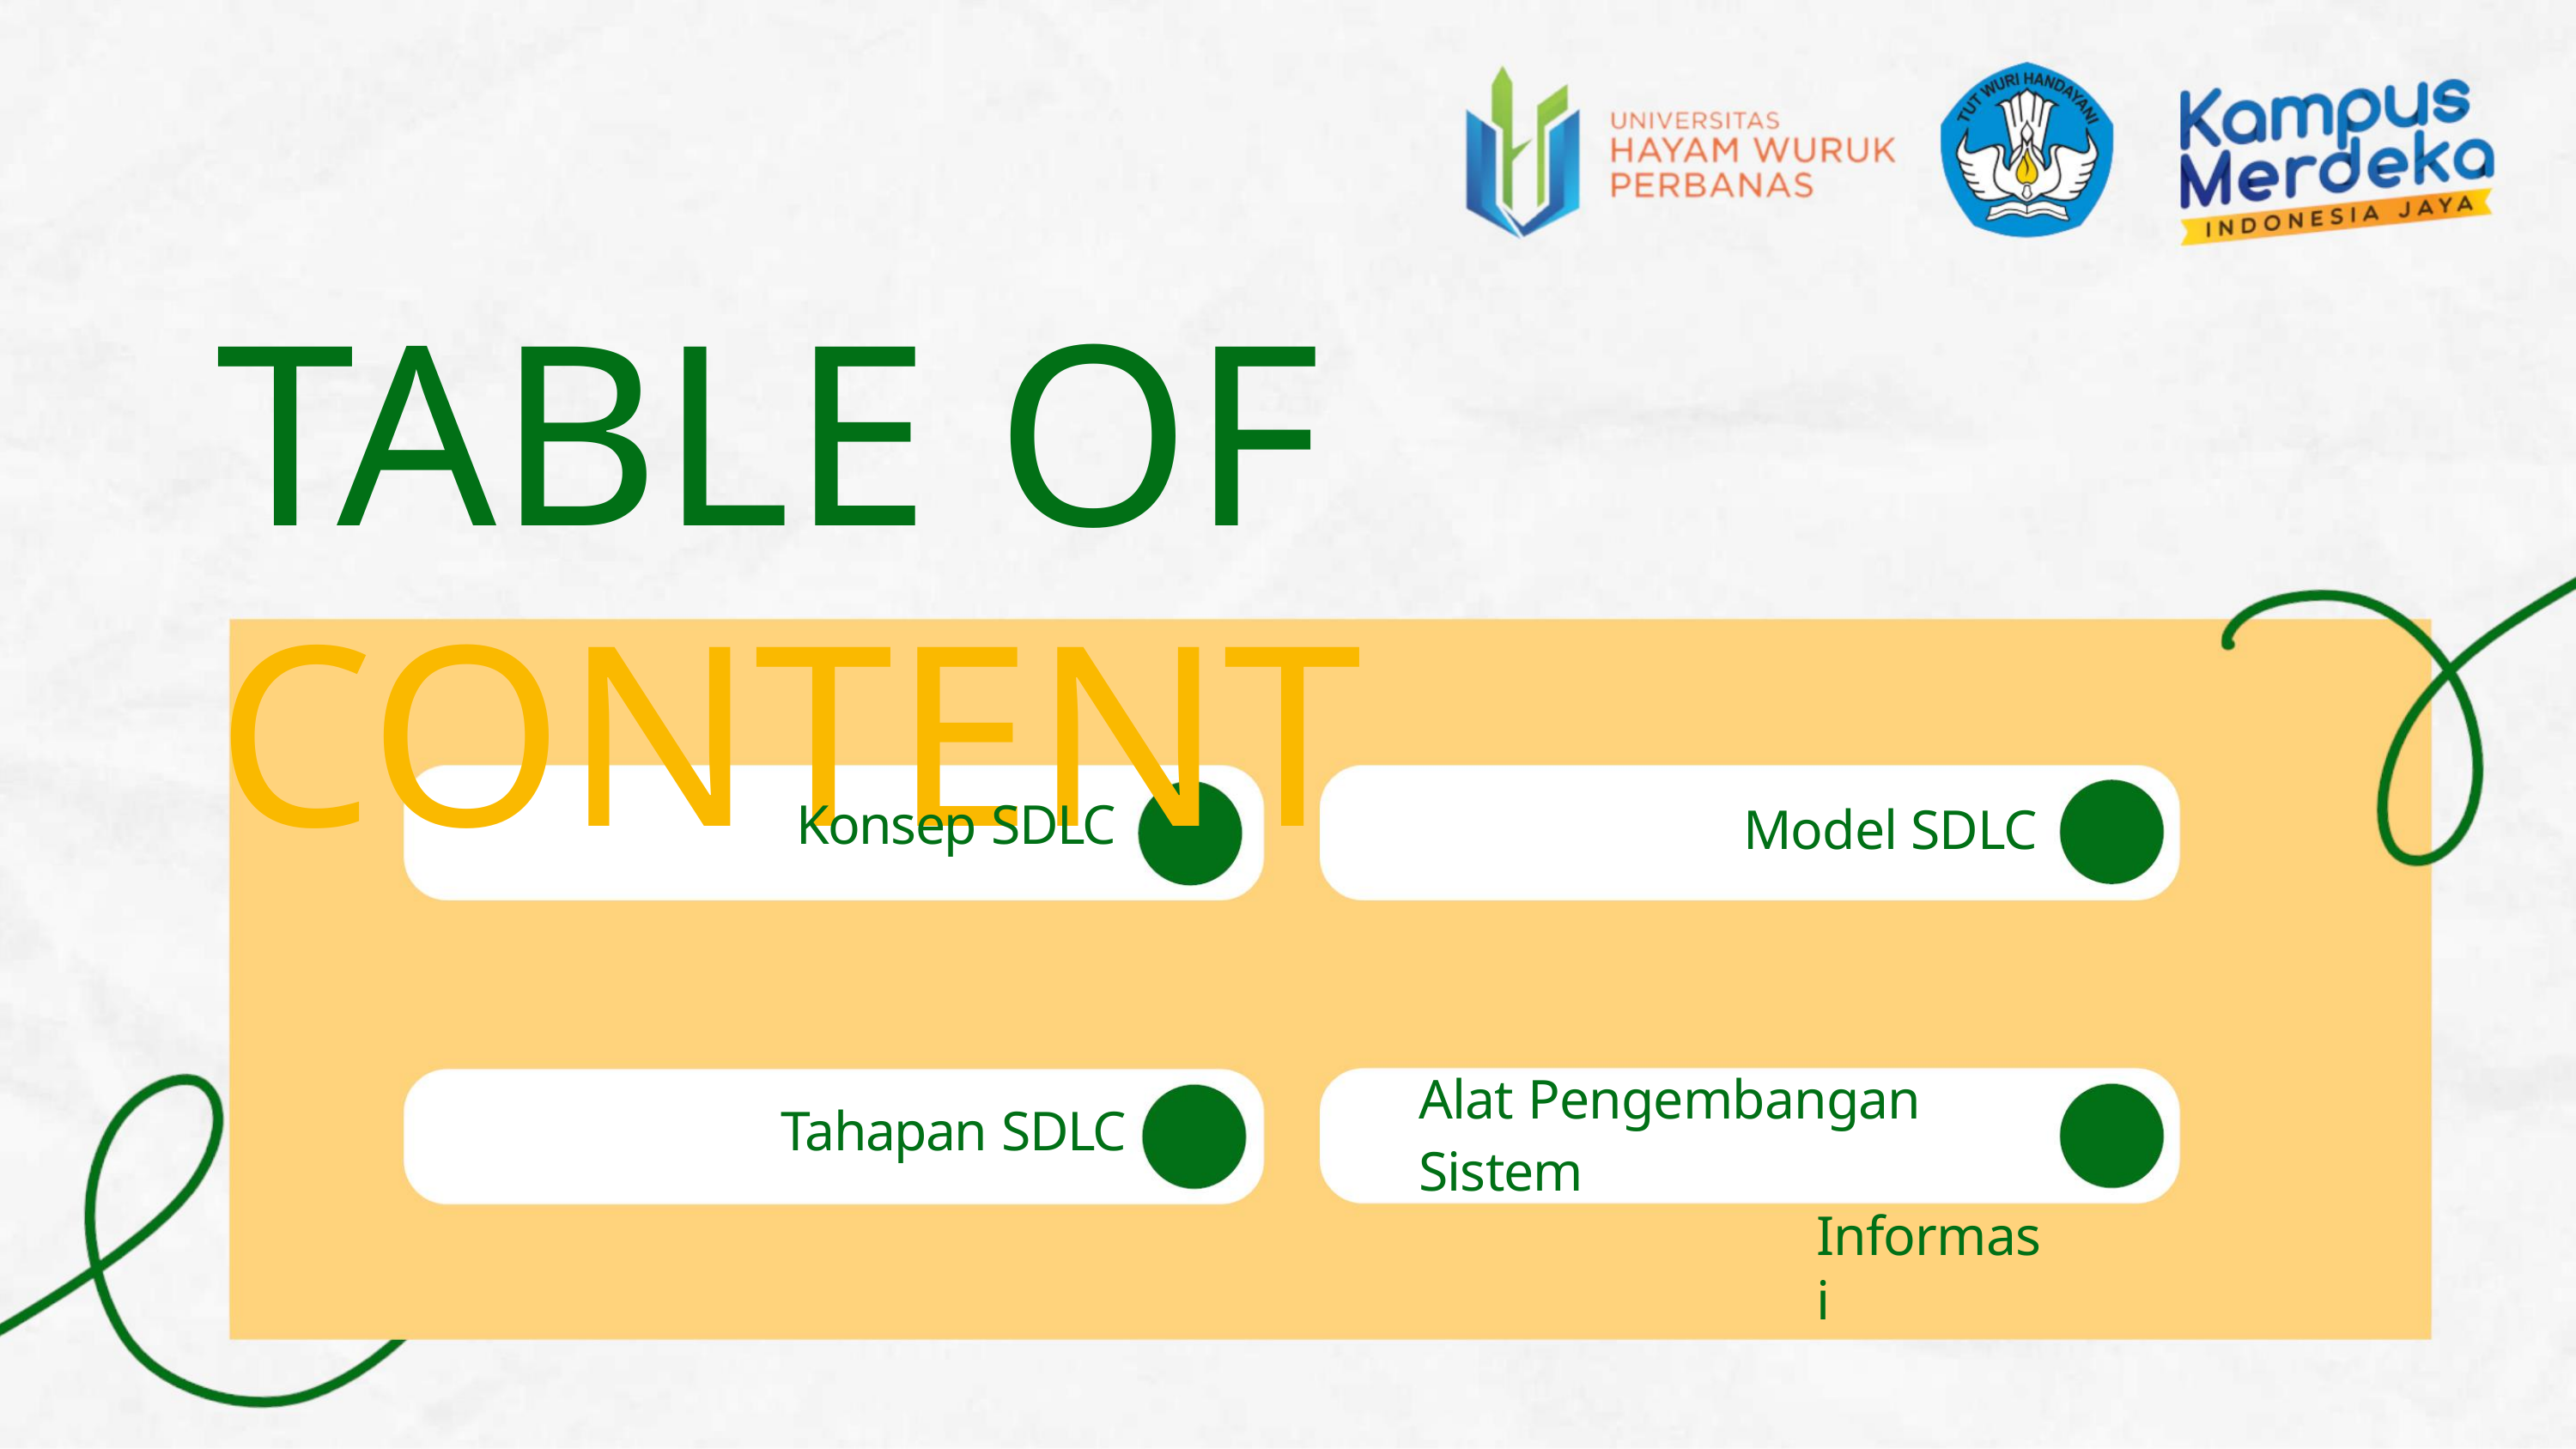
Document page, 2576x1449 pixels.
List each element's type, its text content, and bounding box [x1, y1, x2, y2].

text_box TABLE OF CONTENT [216, 275, 1508, 877]
text_box Tahapan SDLC [781, 1088, 1134, 1161]
text_box Konsep SDLC [796, 782, 1125, 856]
text_box Alat Pengembangan Sistem Informasi [1419, 1057, 2051, 1331]
text_box Model SDLC [1743, 787, 2048, 861]
text_box [0, 0, 2576, 1449]
